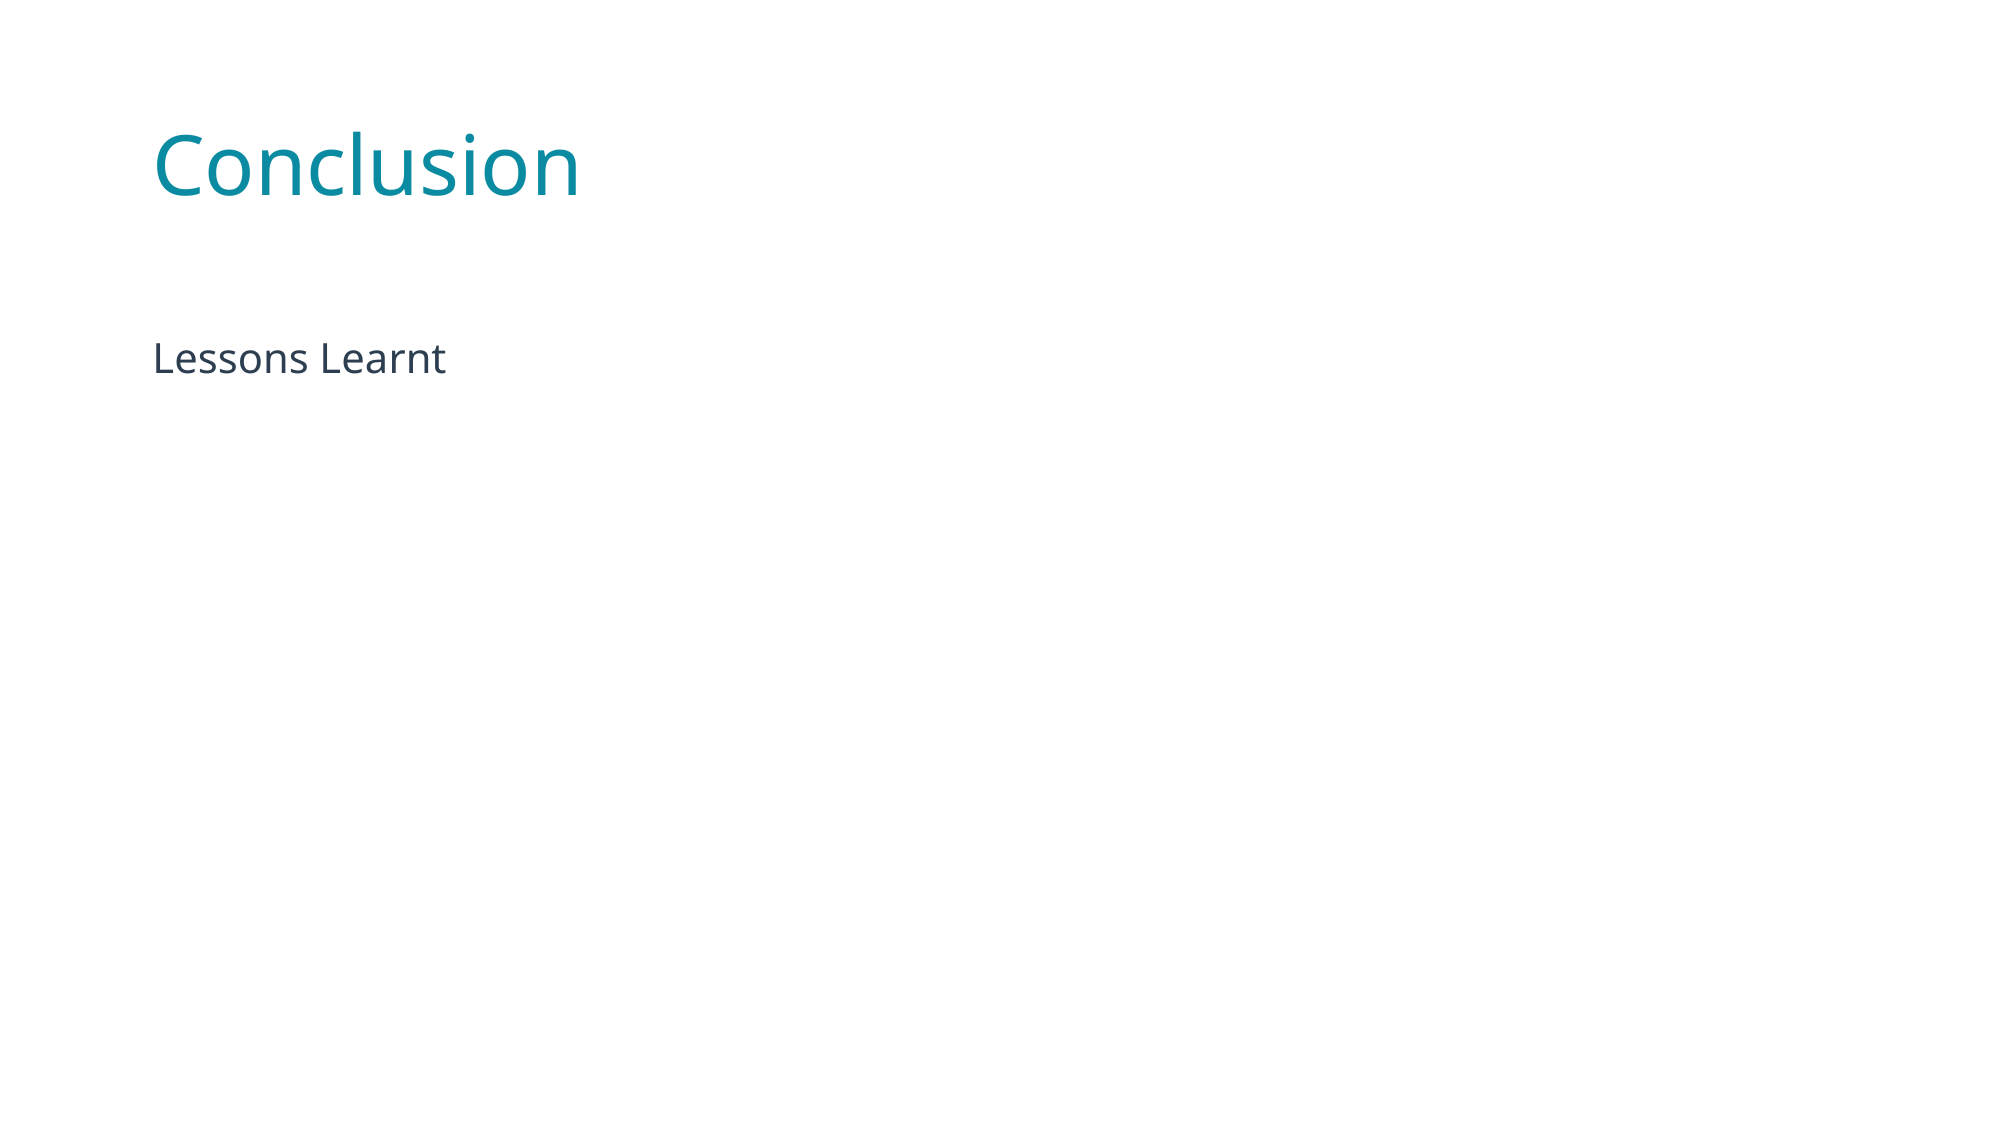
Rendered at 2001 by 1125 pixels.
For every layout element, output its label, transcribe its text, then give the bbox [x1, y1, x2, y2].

title Conclusion [137, 59, 1863, 278]
list Lessons Learnt [137, 299, 1863, 1014]
